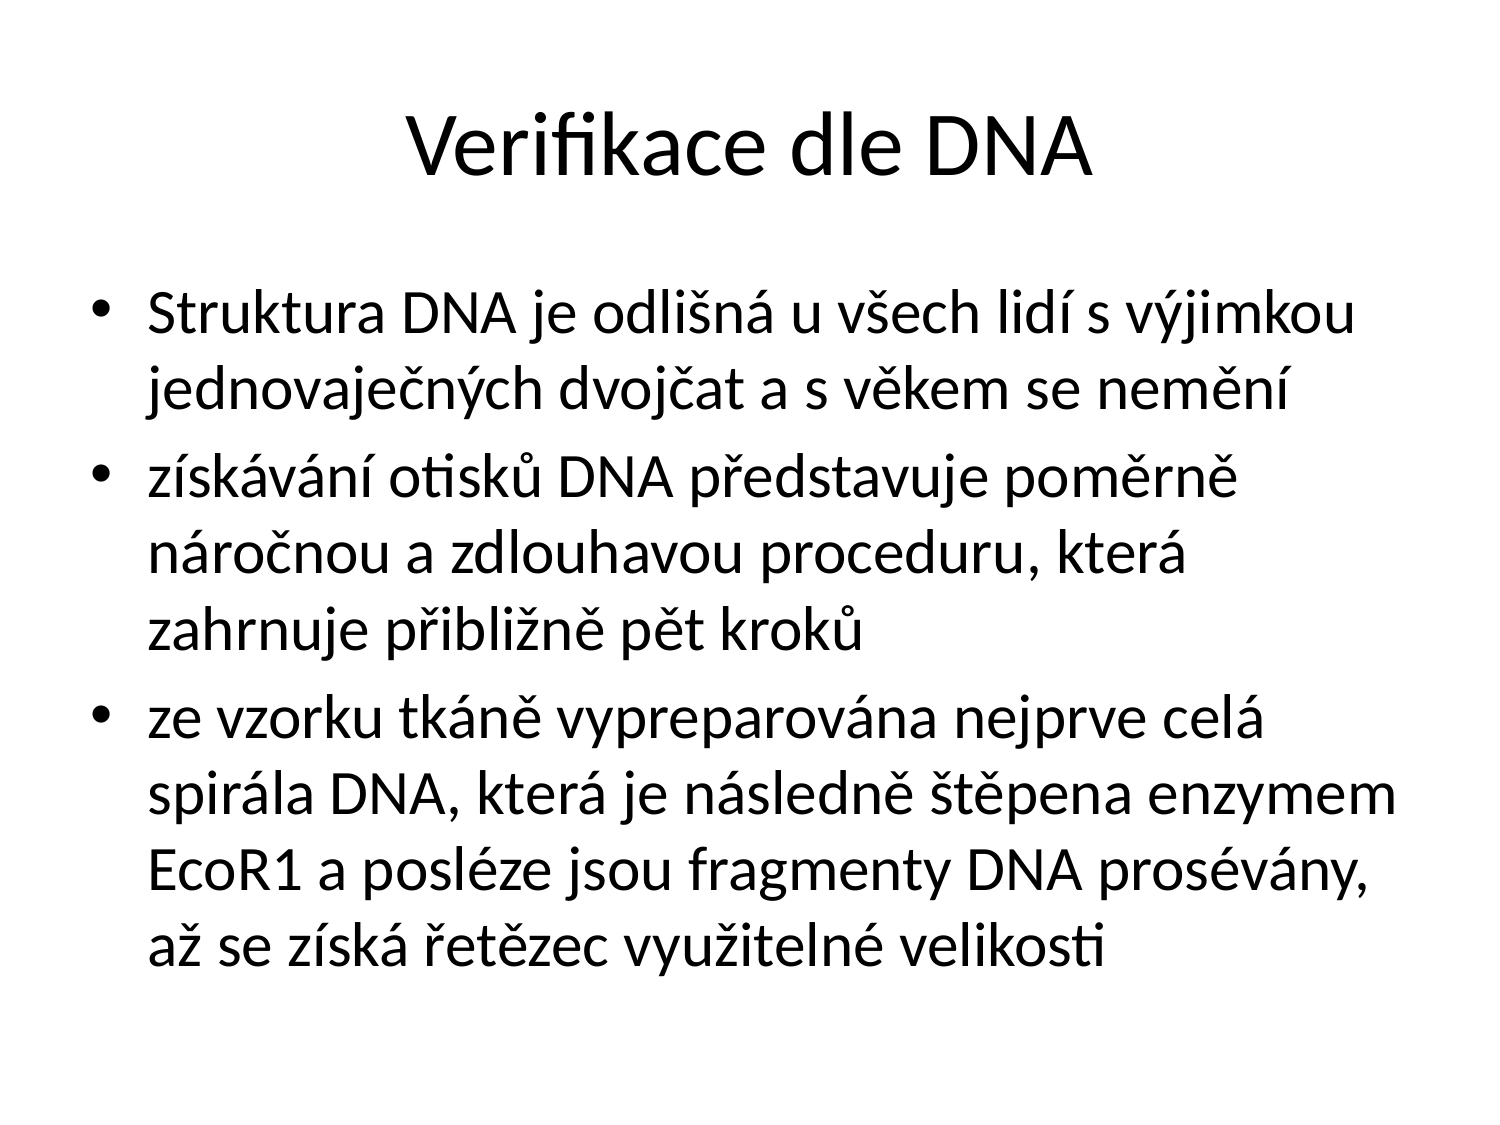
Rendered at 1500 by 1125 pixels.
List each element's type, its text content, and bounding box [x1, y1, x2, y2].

title Verifikace dle DNA [75, 45, 1425, 233]
list Struktura DNA je odlišná u všech lidí s výjimkou jednovaječných dvojčat a s věkem se nemění získávání otisků DNA představuje poměrně náročnou a zdlouhavou proceduru, která zahrnuje přibližně pět kroků ze vzorku tkáně vypreparována nejprve celá spirála DNA, která je následně štěpena enzymem EcoR1 a posléze jsou fragmenty DNA prosévány, až se získá řetězec využitelné velikosti [75, 262, 1425, 1005]
